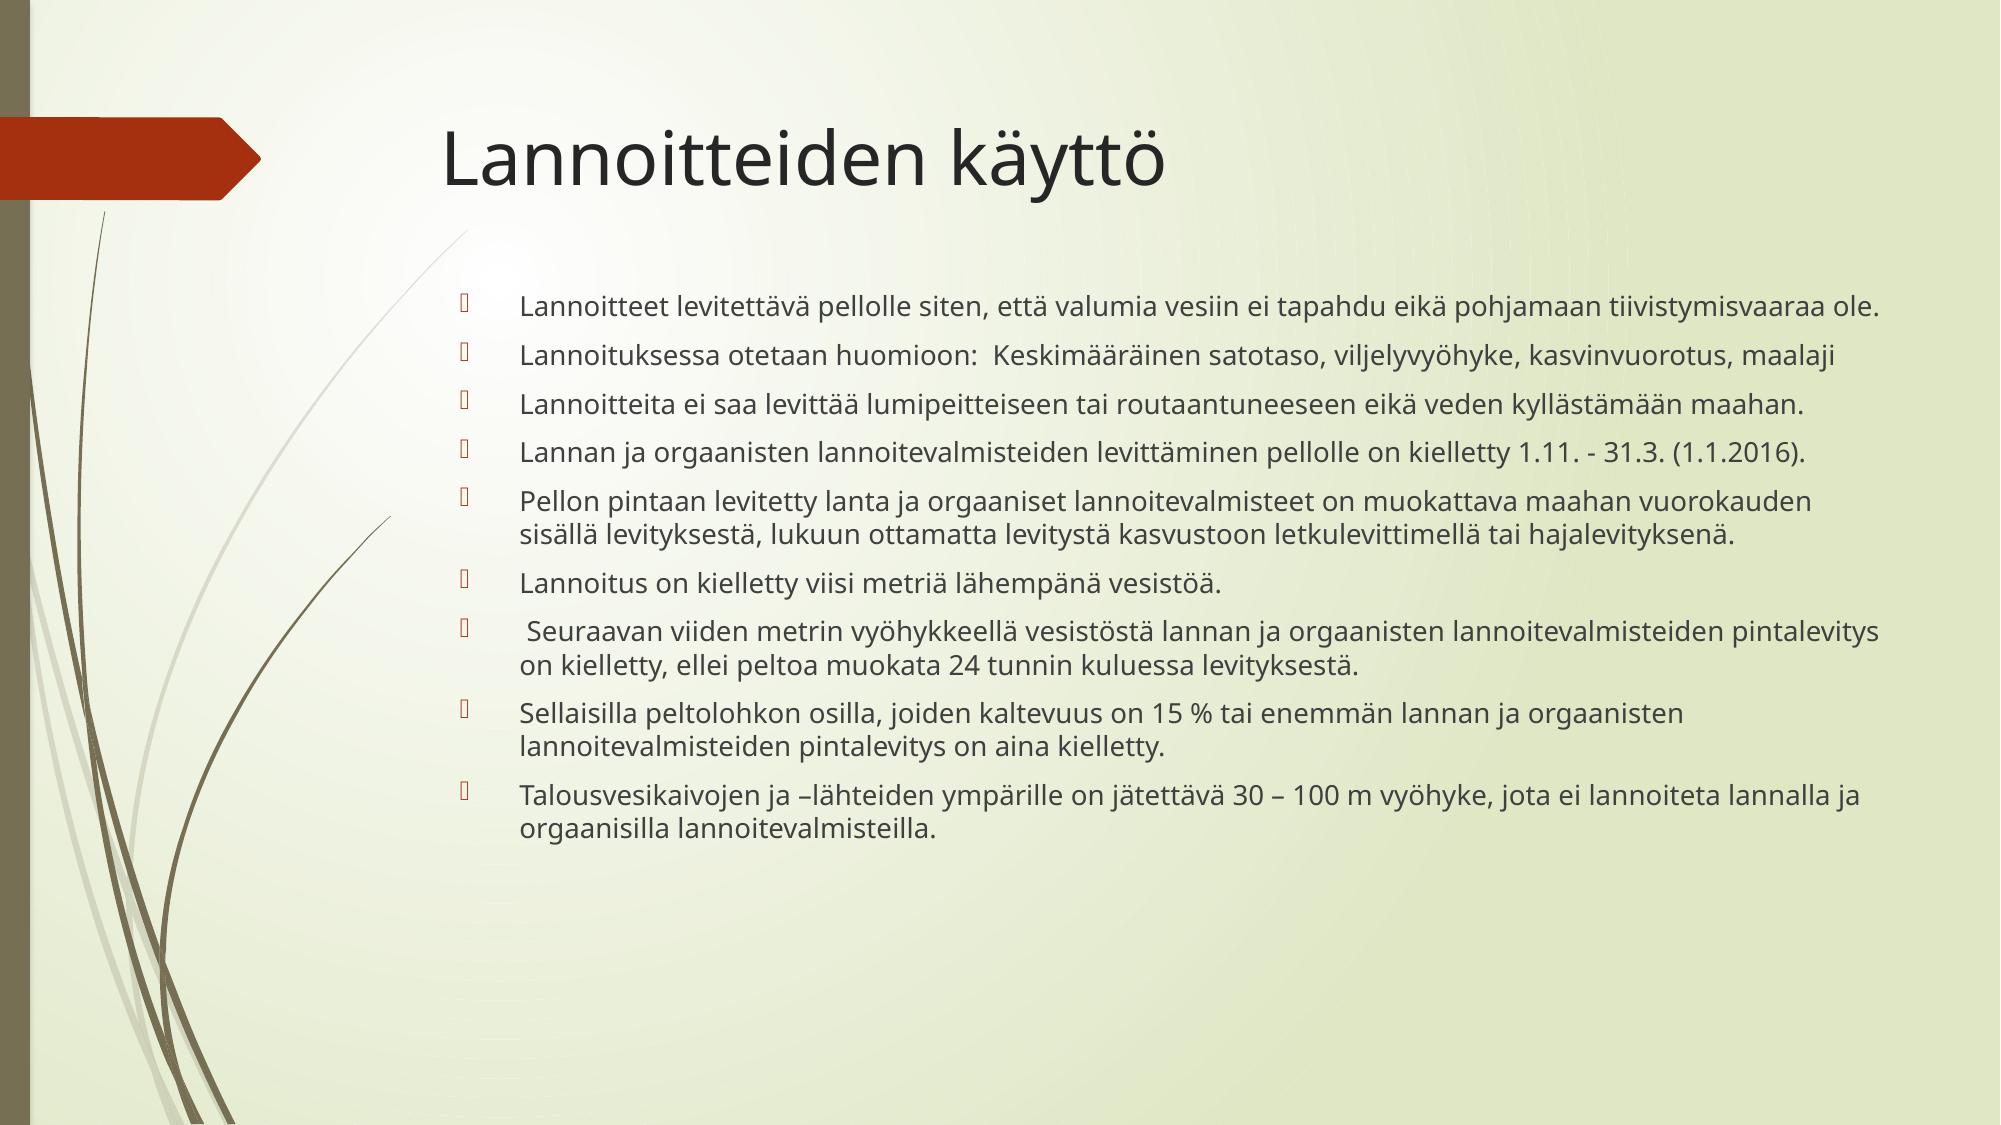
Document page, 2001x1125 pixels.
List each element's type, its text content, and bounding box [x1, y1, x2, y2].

list Lannoitteet levitettävä pellolle siten, että valumia vesiin ei tapahdu eikä pohjamaan tiivistymisvaaraa ole. Lannoituksessa otetaan huomioon: Keskimääräinen satotaso, viljelyvyöhyke, kasvinvuorotus, maalaji Lannoitteita ei saa levittää lumipeitteiseen tai routaantuneeseen eikä veden kyllästämään maahan. Lannan ja orgaanisten lannoitevalmisteiden levittäminen pellolle on kielletty 1.11. - 31.3. (1.1.2016). Pellon pintaan levitetty lanta ja orgaaniset lannoitevalmisteet on muokattava maahan vuorokauden sisällä levityksestä, lukuun ottamatta levitystä kasvustoon letkulevittimellä tai hajalevityksenä. Lannoitus on kielletty viisi metriä lähempänä vesistöä. Seuraavan viiden metrin vyöhykkeellä vesistöstä lannan ja orgaanisten lannoitevalmisteiden pintalevitys on kielletty, ellei peltoa muokata 24 tunnin kuluessa levityksestä. Sellaisilla peltolohkon osilla, joiden kaltevuus on 15 % tai enemmän lannan ja orgaanisten lannoitevalmisteiden pintalevitys on aina kielletty. Talousvesikaivojen ja –lähteiden ympärille on jätettävä 30 – 100 m vyöhyke, jota ei lannoiteta lannalla ja orgaanisilla lannoitevalmisteilla. [444, 233, 1908, 853]
title Lannoitteiden käyttö [425, 102, 1888, 313]
